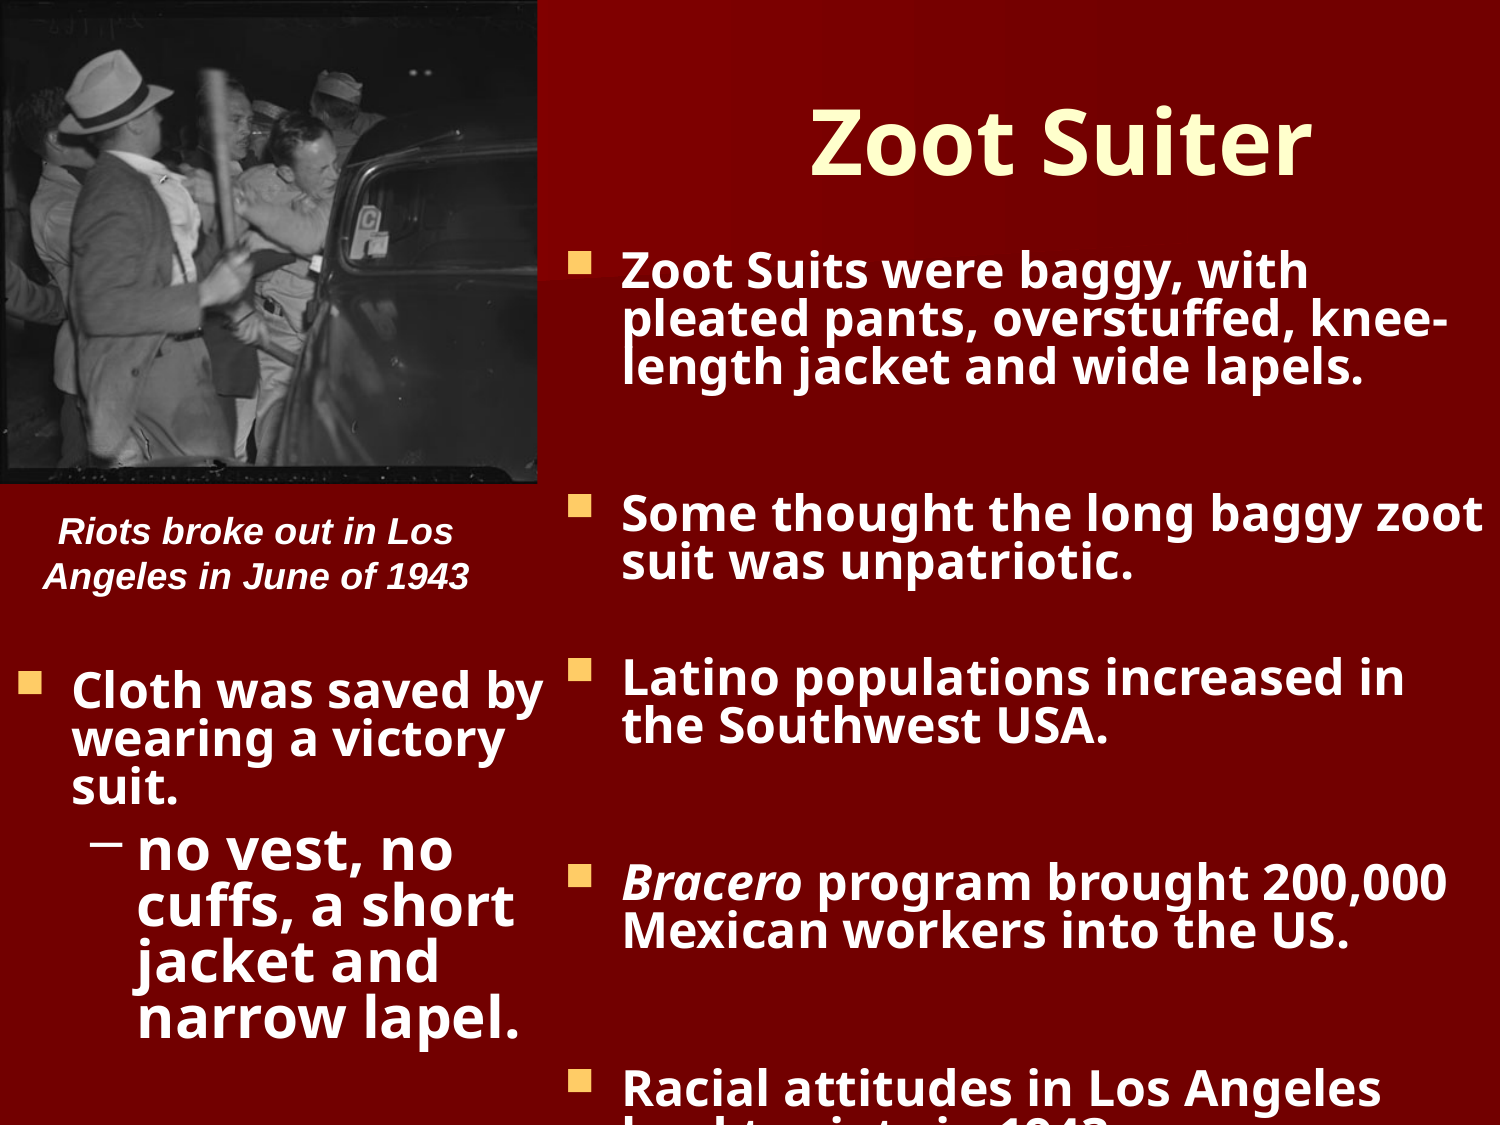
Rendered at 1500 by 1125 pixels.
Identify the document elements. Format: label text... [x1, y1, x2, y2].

list Zoot Suits were baggy, with pleated pants, overstuffed, knee-length jacket and wide lapels. Some thought the long baggy zoot suit was unpatriotic. Latino populations increased in the Southwest USA. Bracero program brought 200,000 Mexican workers into the US. Racial attitudes in Los Angeles lead to riots in 1943. [549, 187, 1500, 1125]
list Cloth was saved by wearing a victory suit. no vest, no cuffs, a short jacket and narrow lapel. [0, 662, 549, 1125]
title Zoot Suiter [699, 45, 1425, 187]
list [0, 0, 538, 484]
text_box Riots broke out in Los Angeles in June of 1943 [0, 499, 513, 605]
